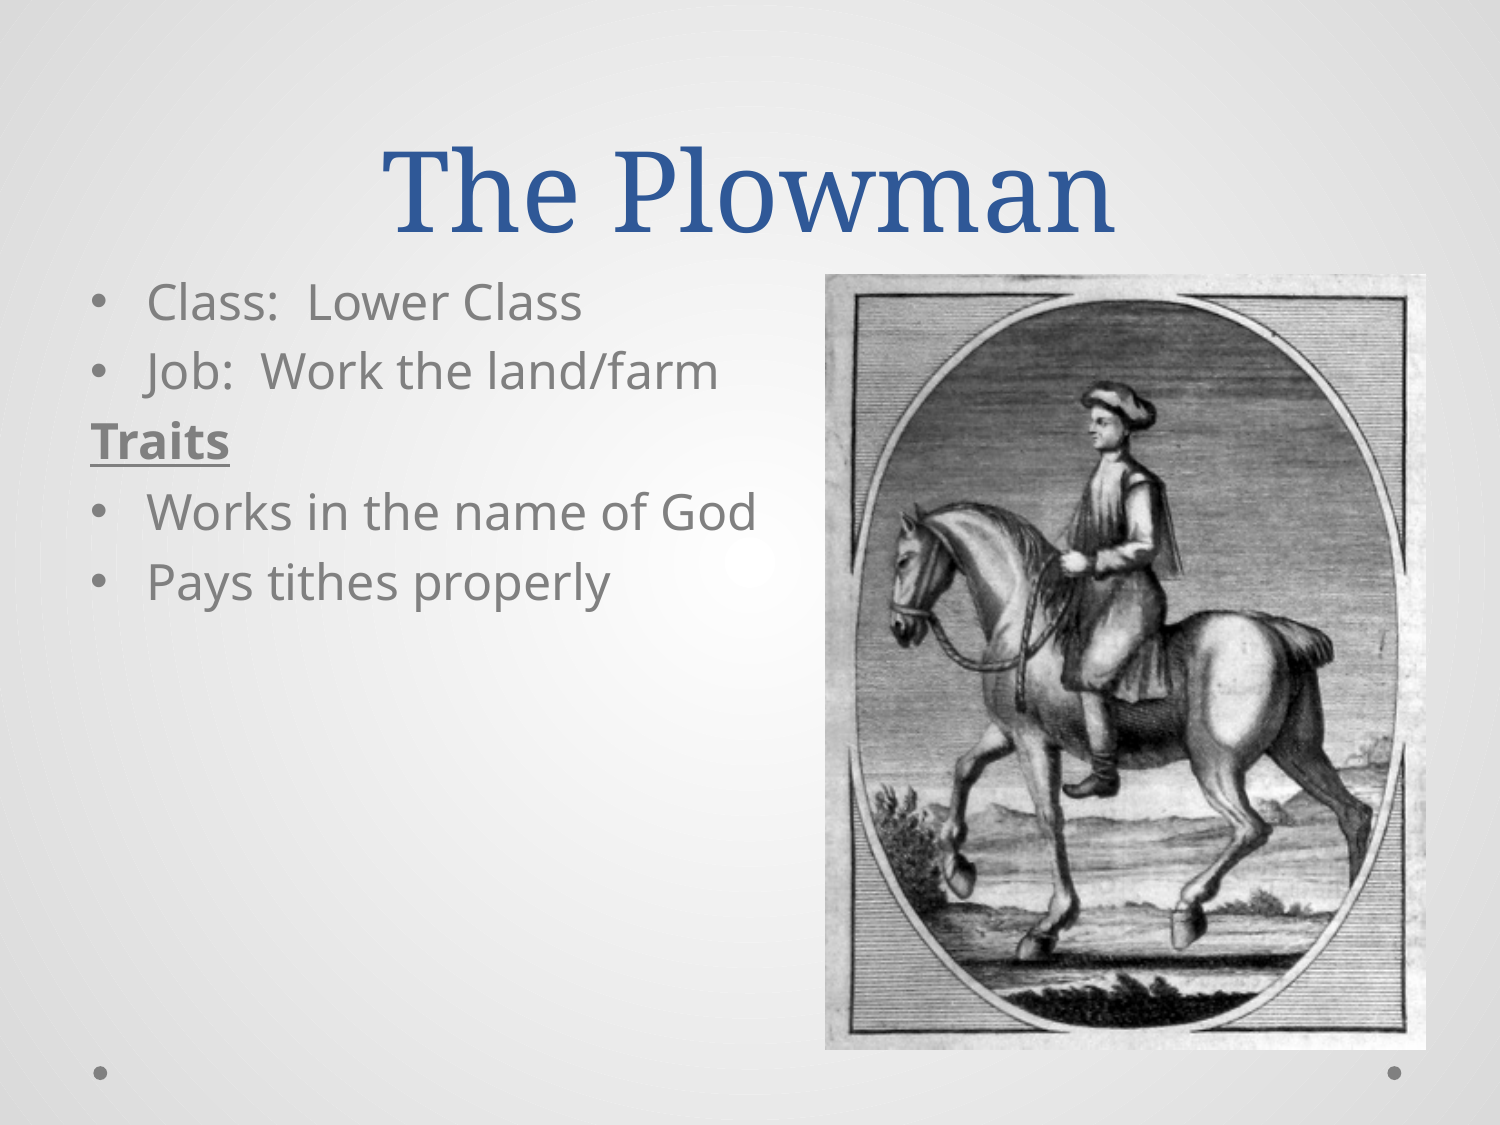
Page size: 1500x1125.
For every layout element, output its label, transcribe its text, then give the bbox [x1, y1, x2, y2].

picture [824, 274, 1426, 1051]
title The Plowman [75, 0, 1425, 263]
list Class: Lower Class Job: Work the land/farm Traits Works in the name of God Pays tithes properly [75, 262, 813, 1088]
